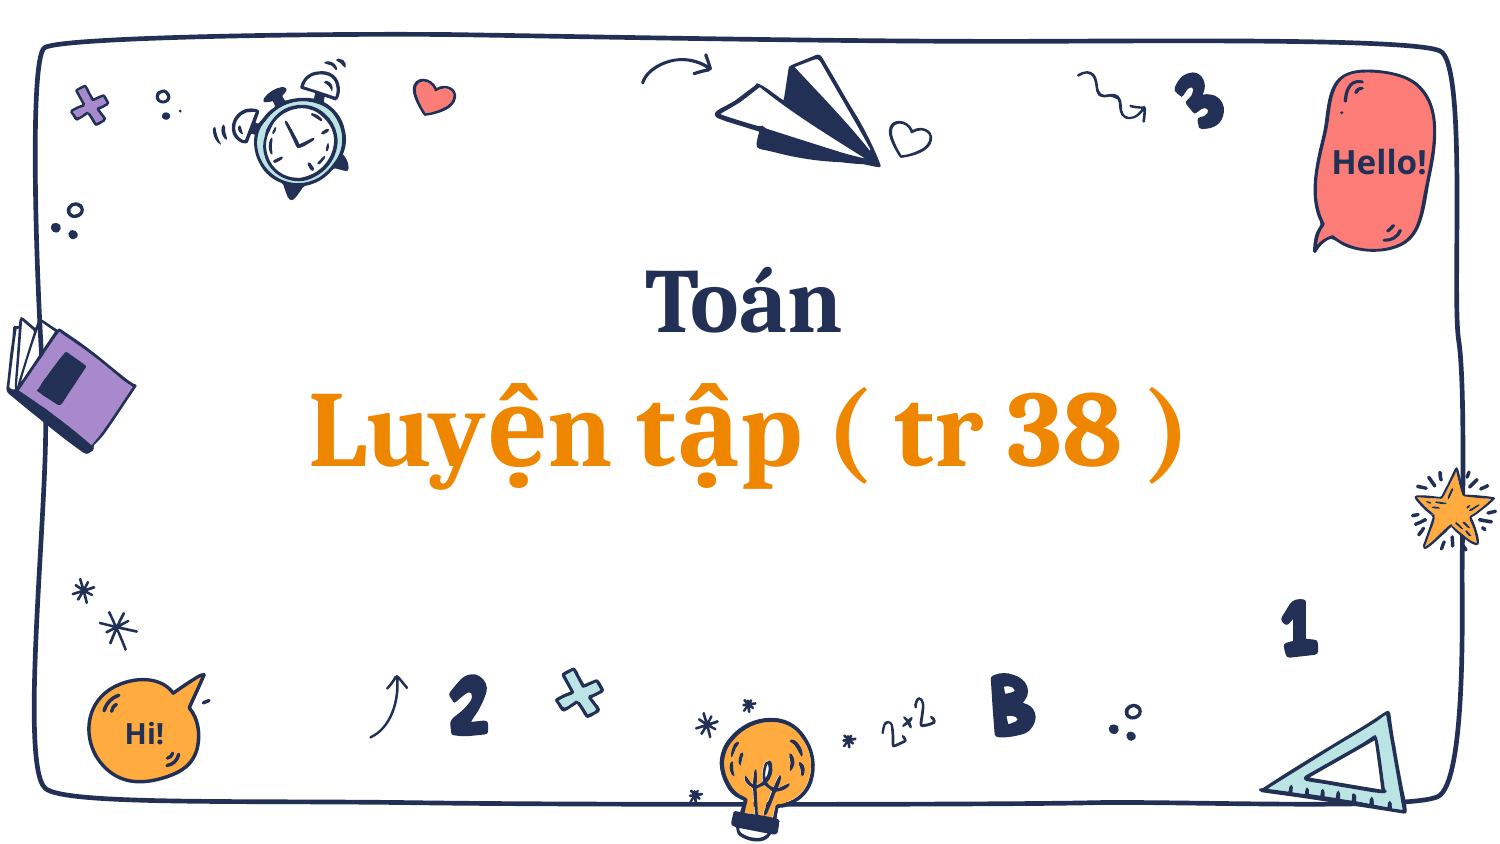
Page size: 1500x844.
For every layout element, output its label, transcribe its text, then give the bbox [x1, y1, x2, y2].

text_box [990, 673, 1036, 738]
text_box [688, 698, 858, 842]
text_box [881, 696, 936, 748]
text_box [553, 667, 606, 719]
text_box [641, 53, 712, 85]
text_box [154, 89, 183, 120]
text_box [68, 84, 111, 127]
text_box [1174, 72, 1224, 130]
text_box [1409, 467, 1499, 552]
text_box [81, 672, 211, 784]
title Toán [221, 197, 1268, 367]
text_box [1264, 703, 1415, 804]
text_box Luyện tập ( tr 38 ) [226, 334, 1273, 503]
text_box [406, 78, 457, 117]
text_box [70, 577, 139, 652]
text_box [1281, 599, 1319, 658]
text_box [369, 674, 408, 739]
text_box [212, 58, 350, 201]
text_box [888, 120, 933, 158]
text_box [48, 202, 86, 240]
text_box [1310, 70, 1444, 261]
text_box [1106, 703, 1144, 742]
text_box [1077, 71, 1147, 123]
text_box [714, 54, 881, 168]
text_box [449, 674, 489, 737]
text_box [5, 316, 138, 455]
